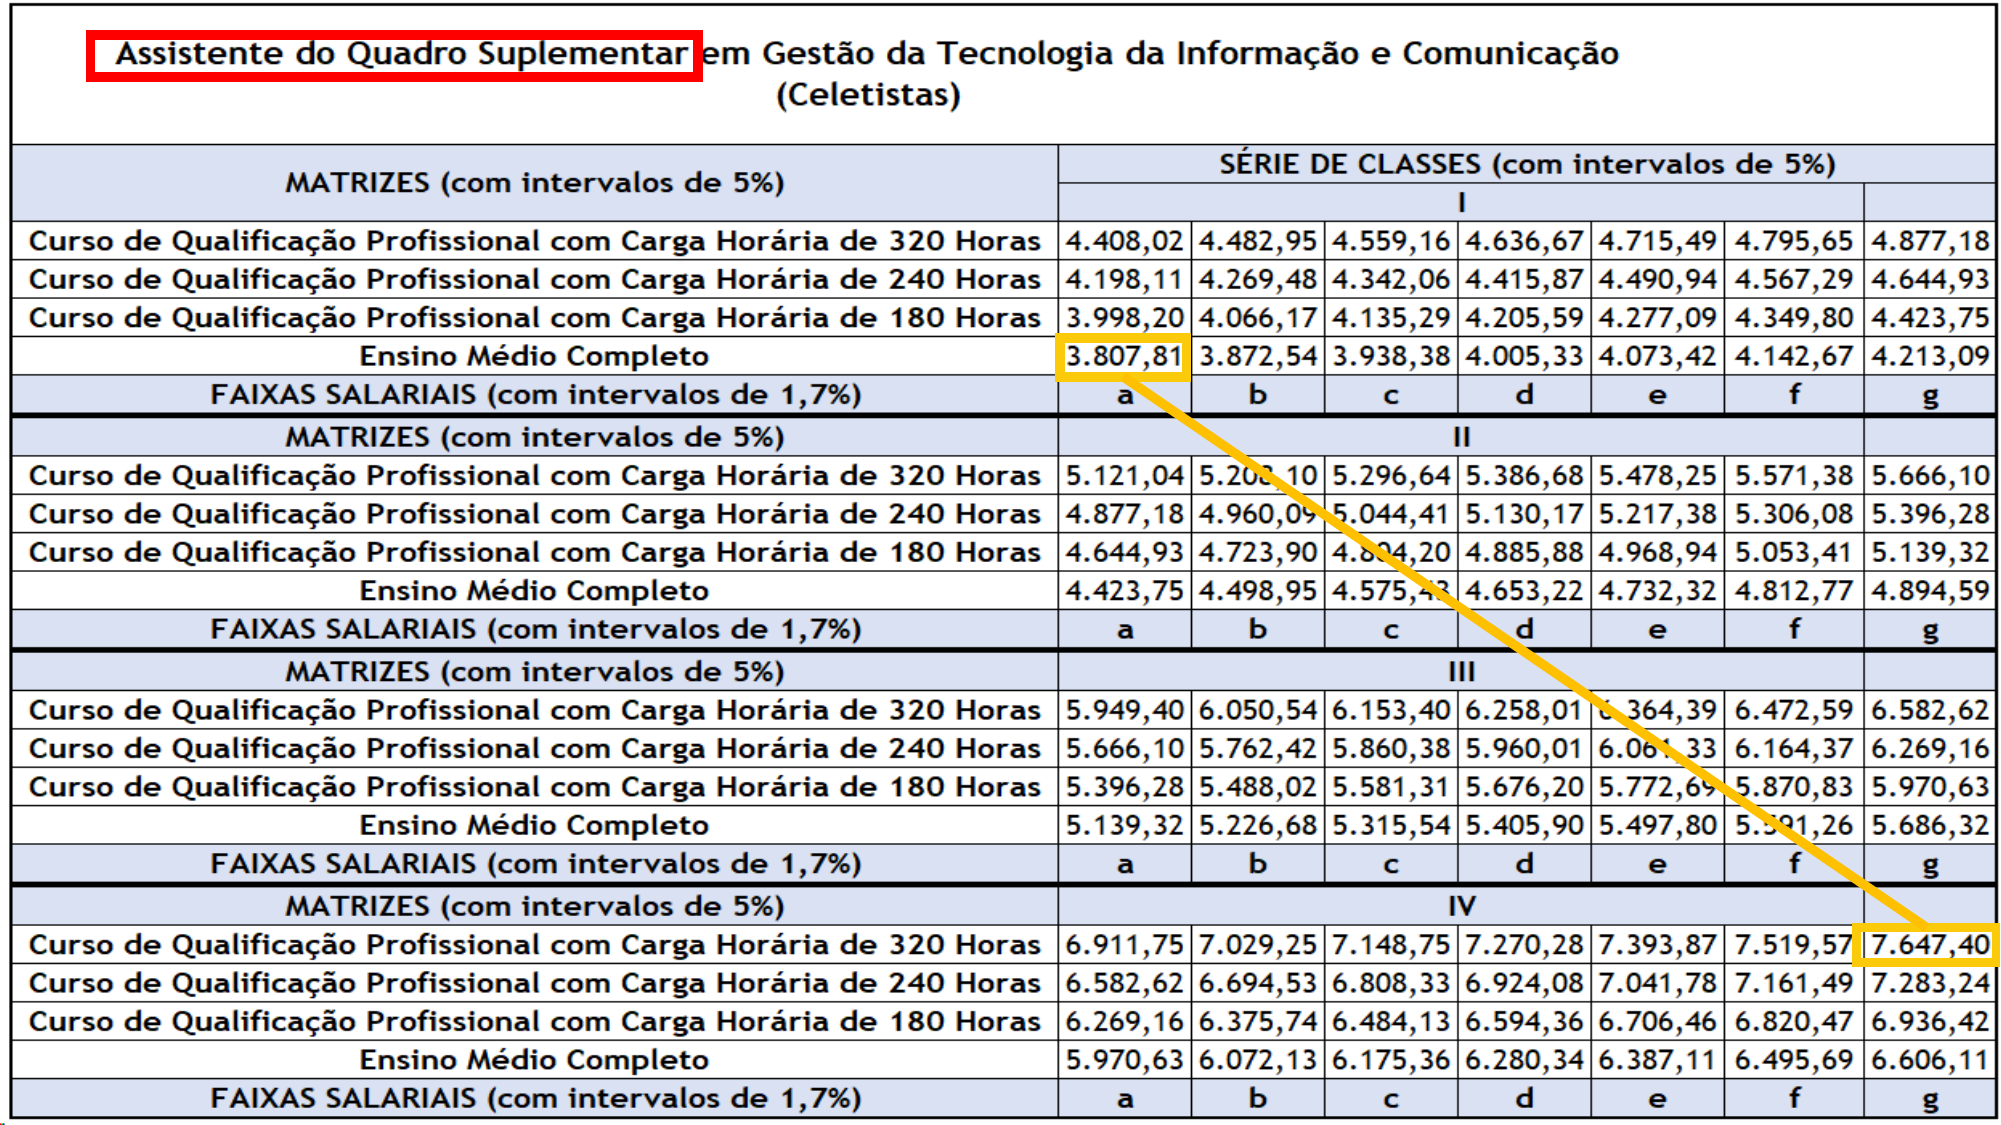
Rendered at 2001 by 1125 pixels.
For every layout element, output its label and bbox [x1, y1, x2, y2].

picture [0, 0, 2000, 1125]
text_box [1123, 376, 1927, 928]
